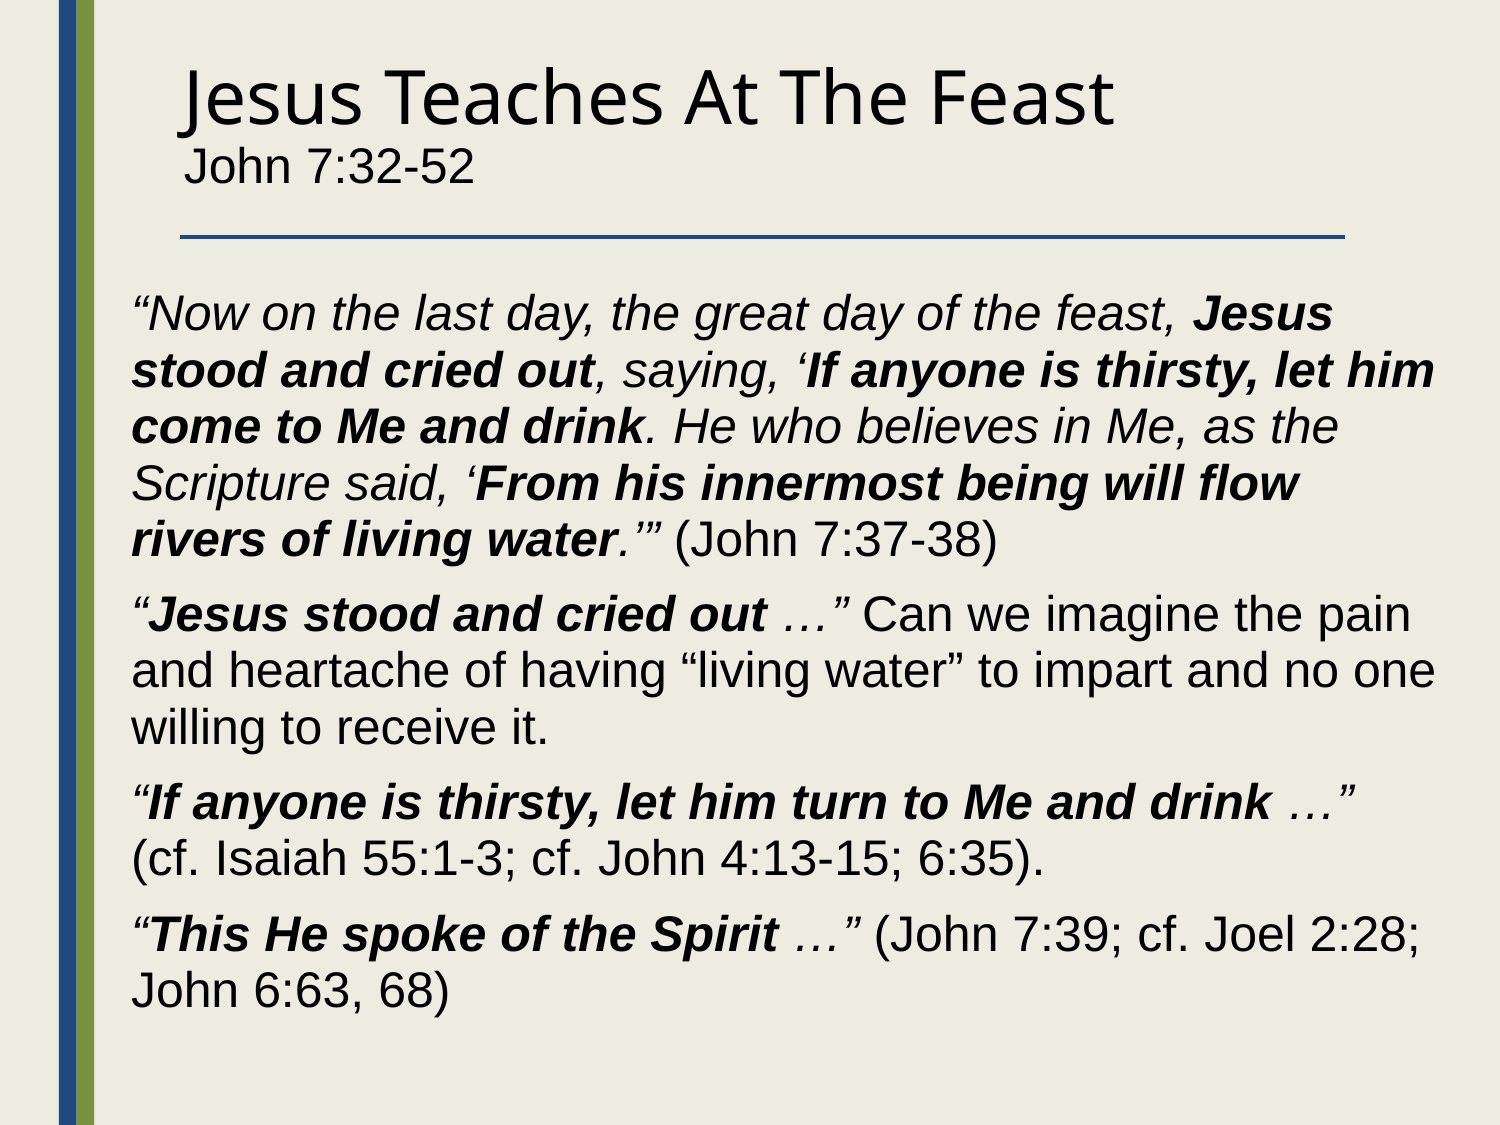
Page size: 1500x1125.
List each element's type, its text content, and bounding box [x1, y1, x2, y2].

title Jesus Teaches At The Feast John 7:32-52 [168, 53, 1351, 257]
list “Now on the last day, the great day of the feast, Jesus stood and cried out, saying, ‘If anyone is thirsty, let him come to Me and drink. He who believes in Me, as the Scripture said, ‘From his innermost being will flow rivers of living water.’” (John 7:37-38) “Jesus stood and cried out …” Can we imagine the pain and heartache of having “living water” to impart and no one willing to receive it. “If anyone is thirsty, let him turn to Me and drink …” (cf. Isaiah 55:1-3; cf. John 4:13-15; 6:35). “This He spoke of the Spirit …” (John 7:39; cf. Joel 2:28; John 6:63, 68) [116, 278, 1459, 1027]
